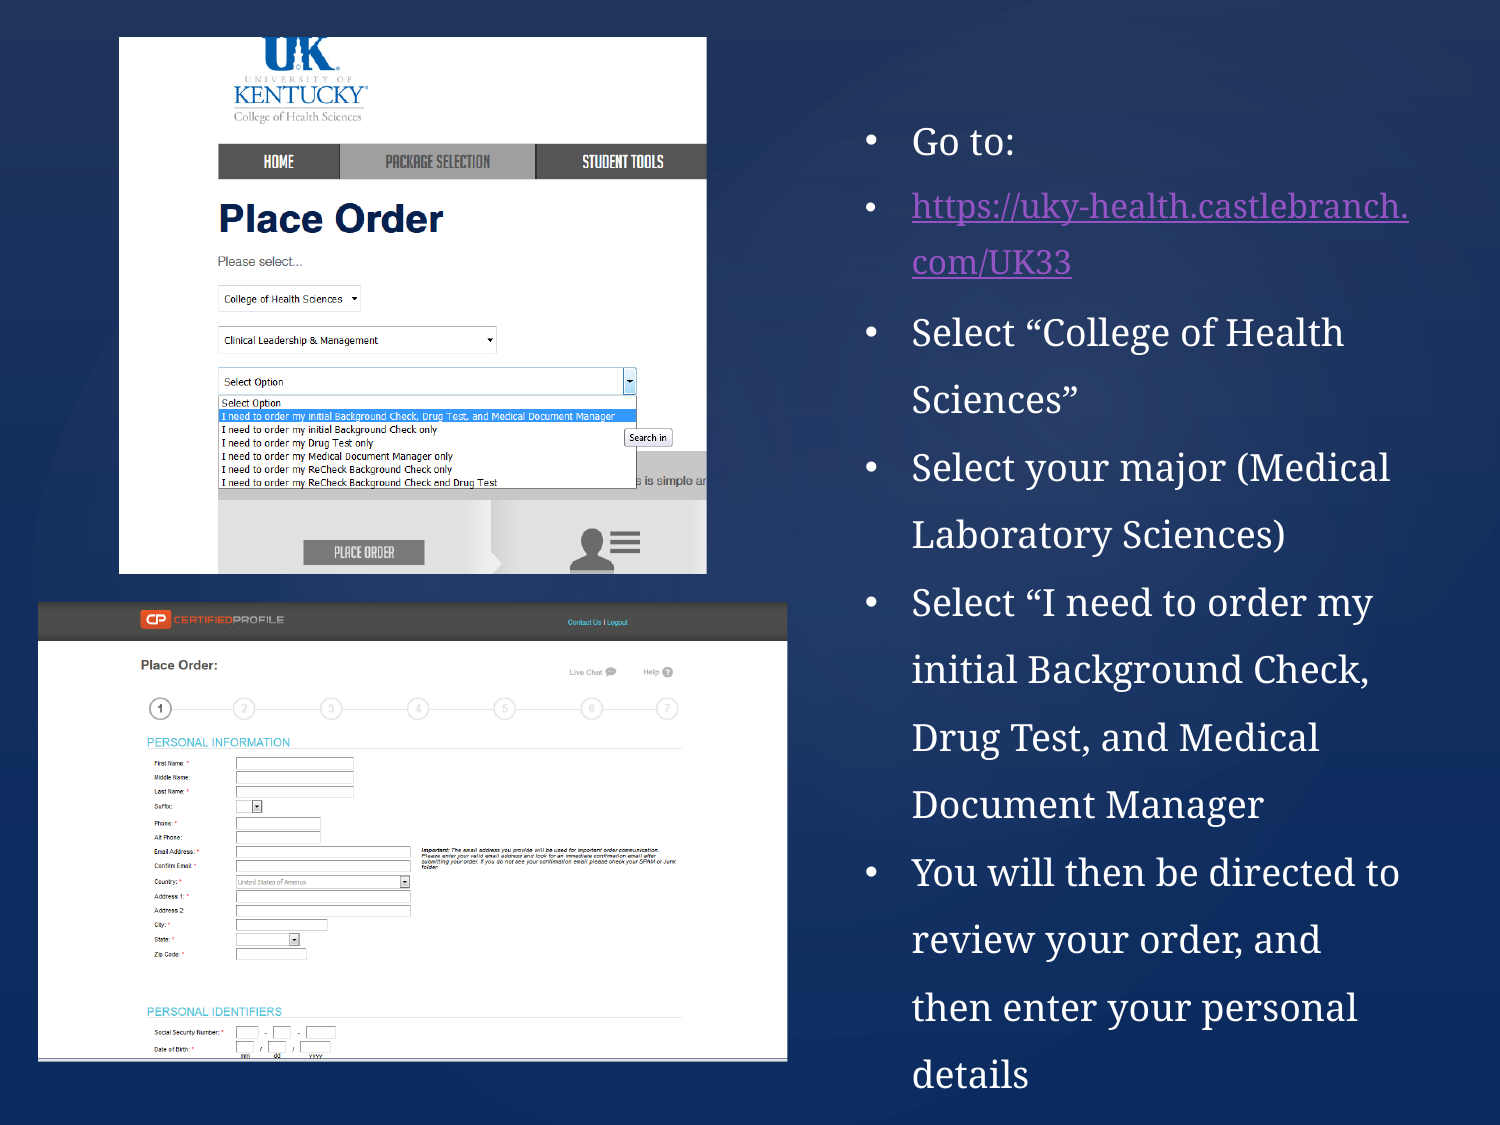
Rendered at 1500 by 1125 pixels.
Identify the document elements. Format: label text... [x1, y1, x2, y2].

picture [37, 602, 788, 1063]
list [118, 36, 708, 574]
text_box Go to: https://uky-health.castlebranch.com/UK33 Select “College of Health Sciences” Select your major (Medical Laboratory Sciences) Select “I need to order my initial Background Check, Drug Test, and Medical Document Manager You will then be directed to review your order, and then enter your personal details The cost is $95.00 [849, 87, 1425, 1116]
